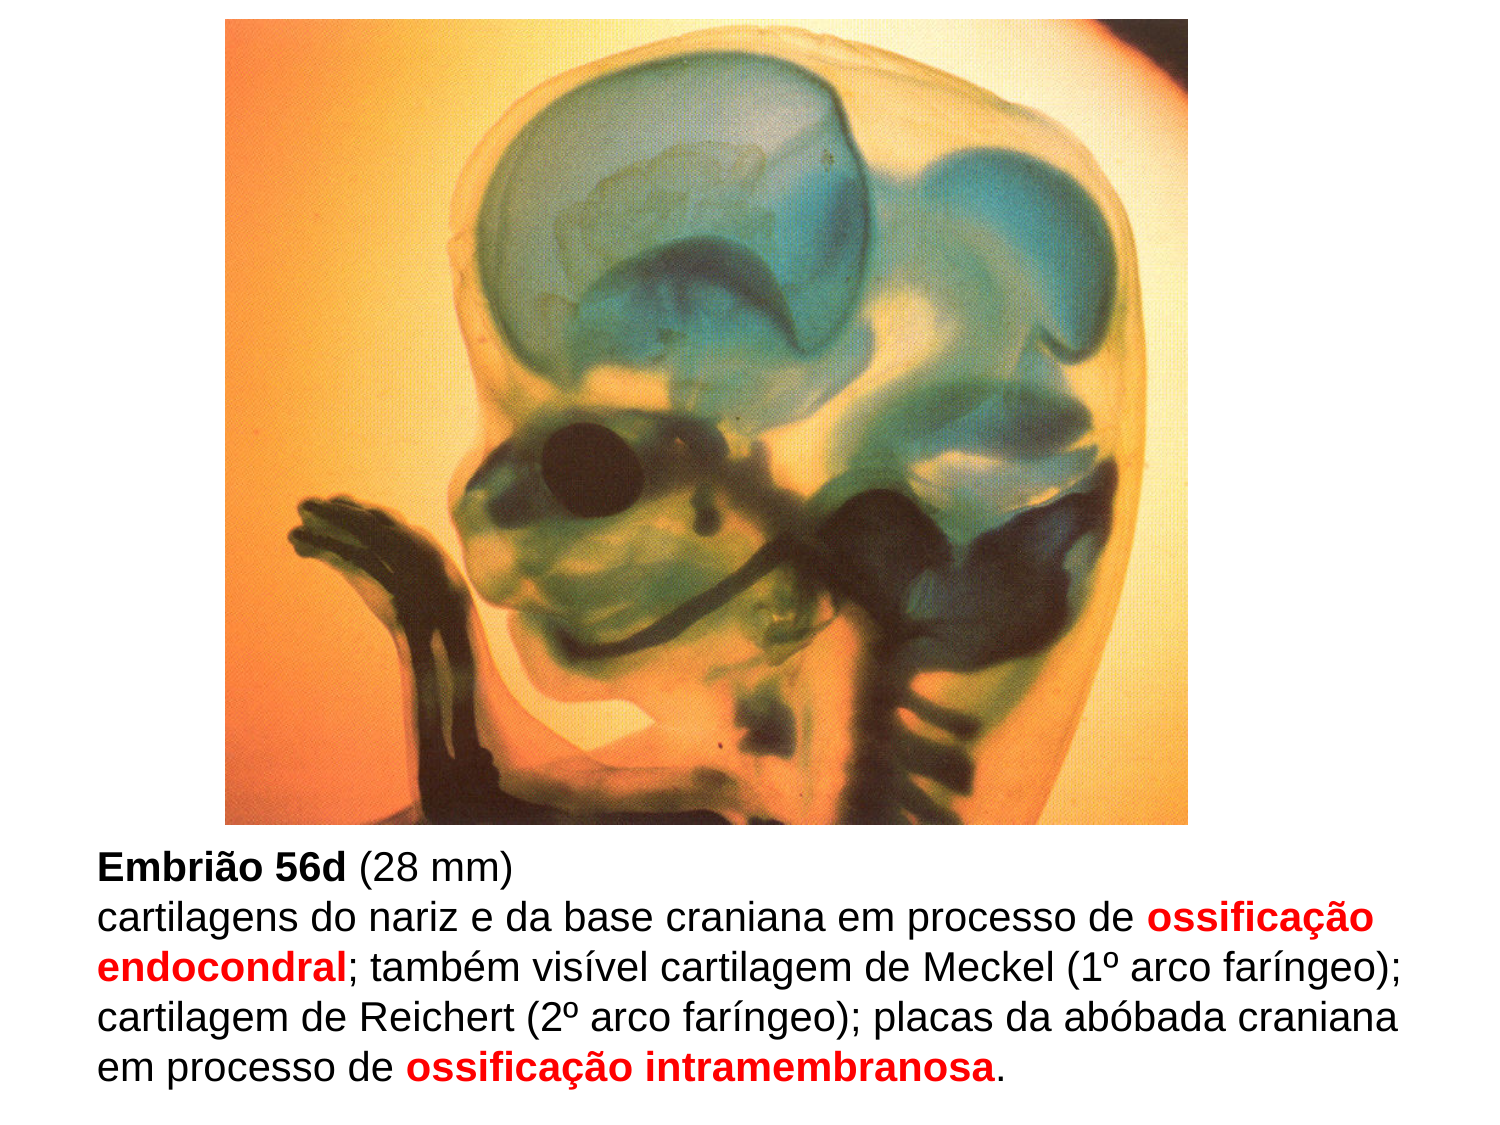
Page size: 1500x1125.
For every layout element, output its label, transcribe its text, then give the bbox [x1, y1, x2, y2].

picture [224, 18, 1188, 826]
text_box Embrião 56d (28 mm) cartilagens do nariz e da base craniana em processo de ossificação endocondral; também visível cartilagem de Meckel (1º arco faríngeo); cartilagem de Reichert (2º arco faríngeo); placas da abóbada craniana em processo de ossificação intramembranosa. [82, 831, 1442, 1125]
